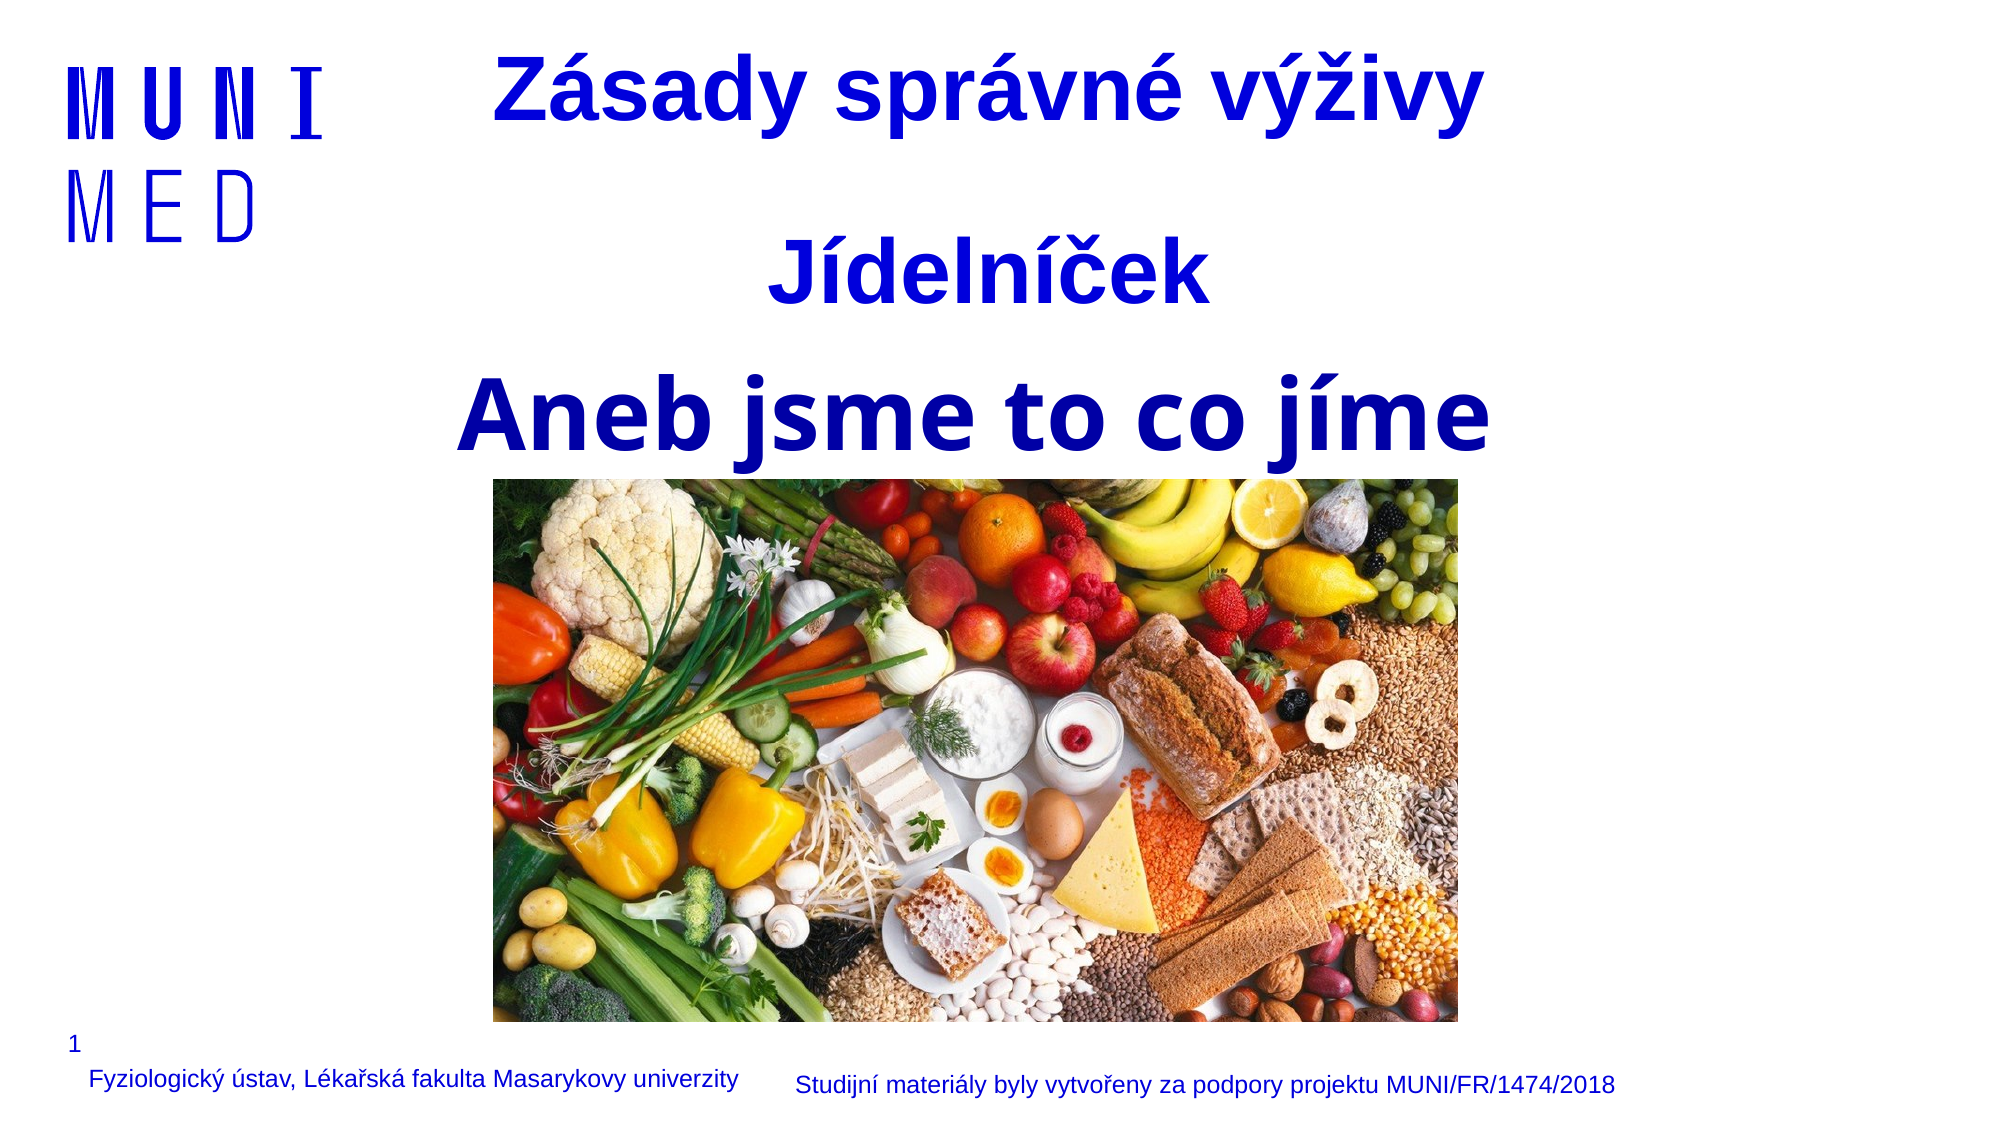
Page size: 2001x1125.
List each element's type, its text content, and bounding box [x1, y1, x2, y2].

footer Fyziologický ústav, Lékařská fakulta Masarykovy univerzity [88, 1057, 1388, 1099]
slide_number 1 [67, 1021, 110, 1063]
picture [493, 478, 1458, 1022]
text_box Aneb jsme to co jíme [325, 342, 1625, 478]
title Zásady správné výživy Jídelníček [57, 47, 1922, 240]
text_box Studijní materiály byly vytvořeny za podpory projektu MUNI/FR/1474/2018 [795, 1062, 2000, 1105]
